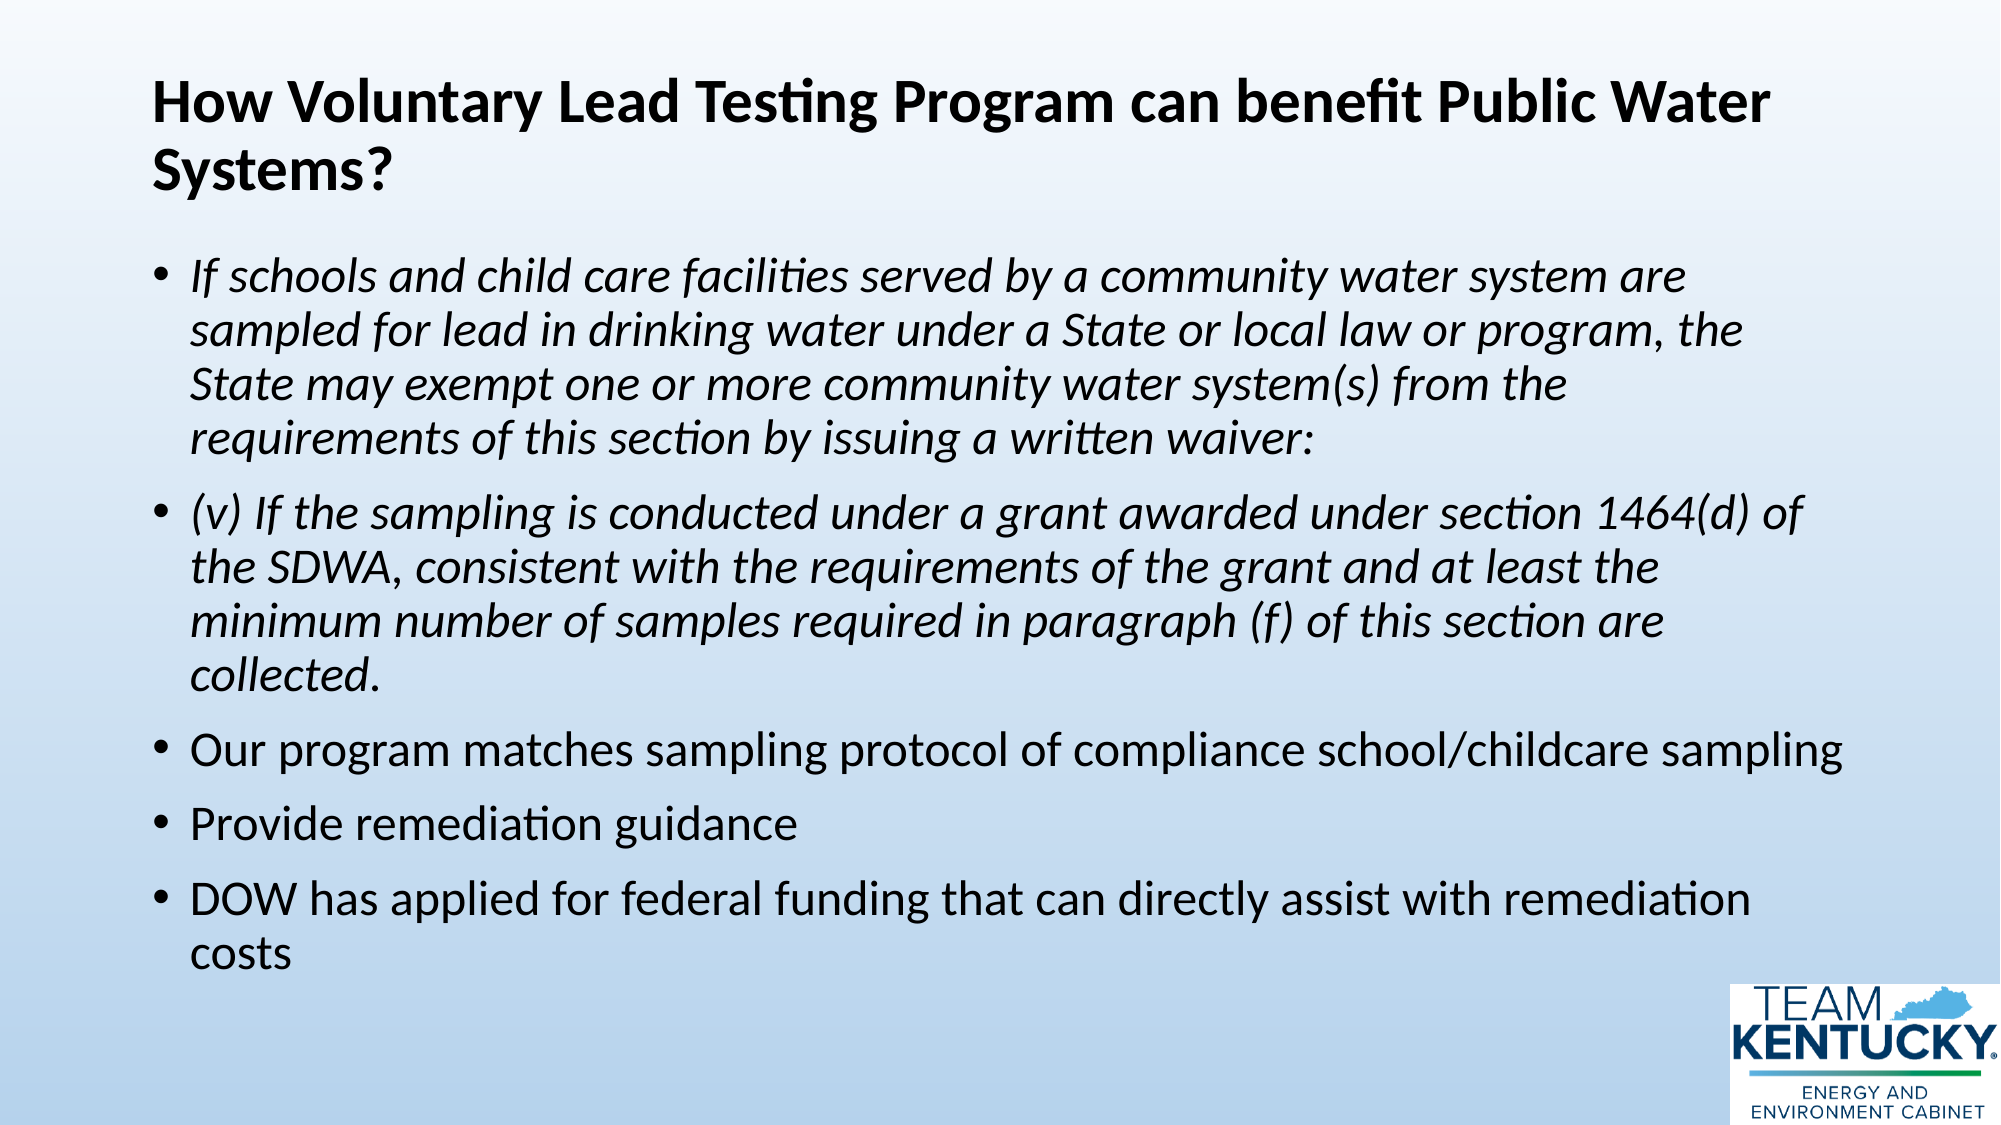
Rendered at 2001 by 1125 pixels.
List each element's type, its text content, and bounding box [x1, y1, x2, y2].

list If schools and child care facilities served by a community water system are sampled for lead in drinking water under a State or local law or program, the State may exempt one or more community water system(s) from the requirements of this section by issuing a written waiver: (v) If the sampling is conducted under a grant awarded under section 1464(d) of the SDWA, consistent with the requirements of the grant and at least the minimum number of samples required in paragraph (f) of this section are collected. Our program matches sampling protocol of compliance school/childcare sampling Provide remediation guidance DOW has applied for federal funding that can directly assist with remediation costs [137, 241, 1863, 1014]
title How Voluntary Lead Testing Program can benefit Public Water Systems? [137, 59, 1863, 213]
picture [1730, 984, 2000, 1125]
